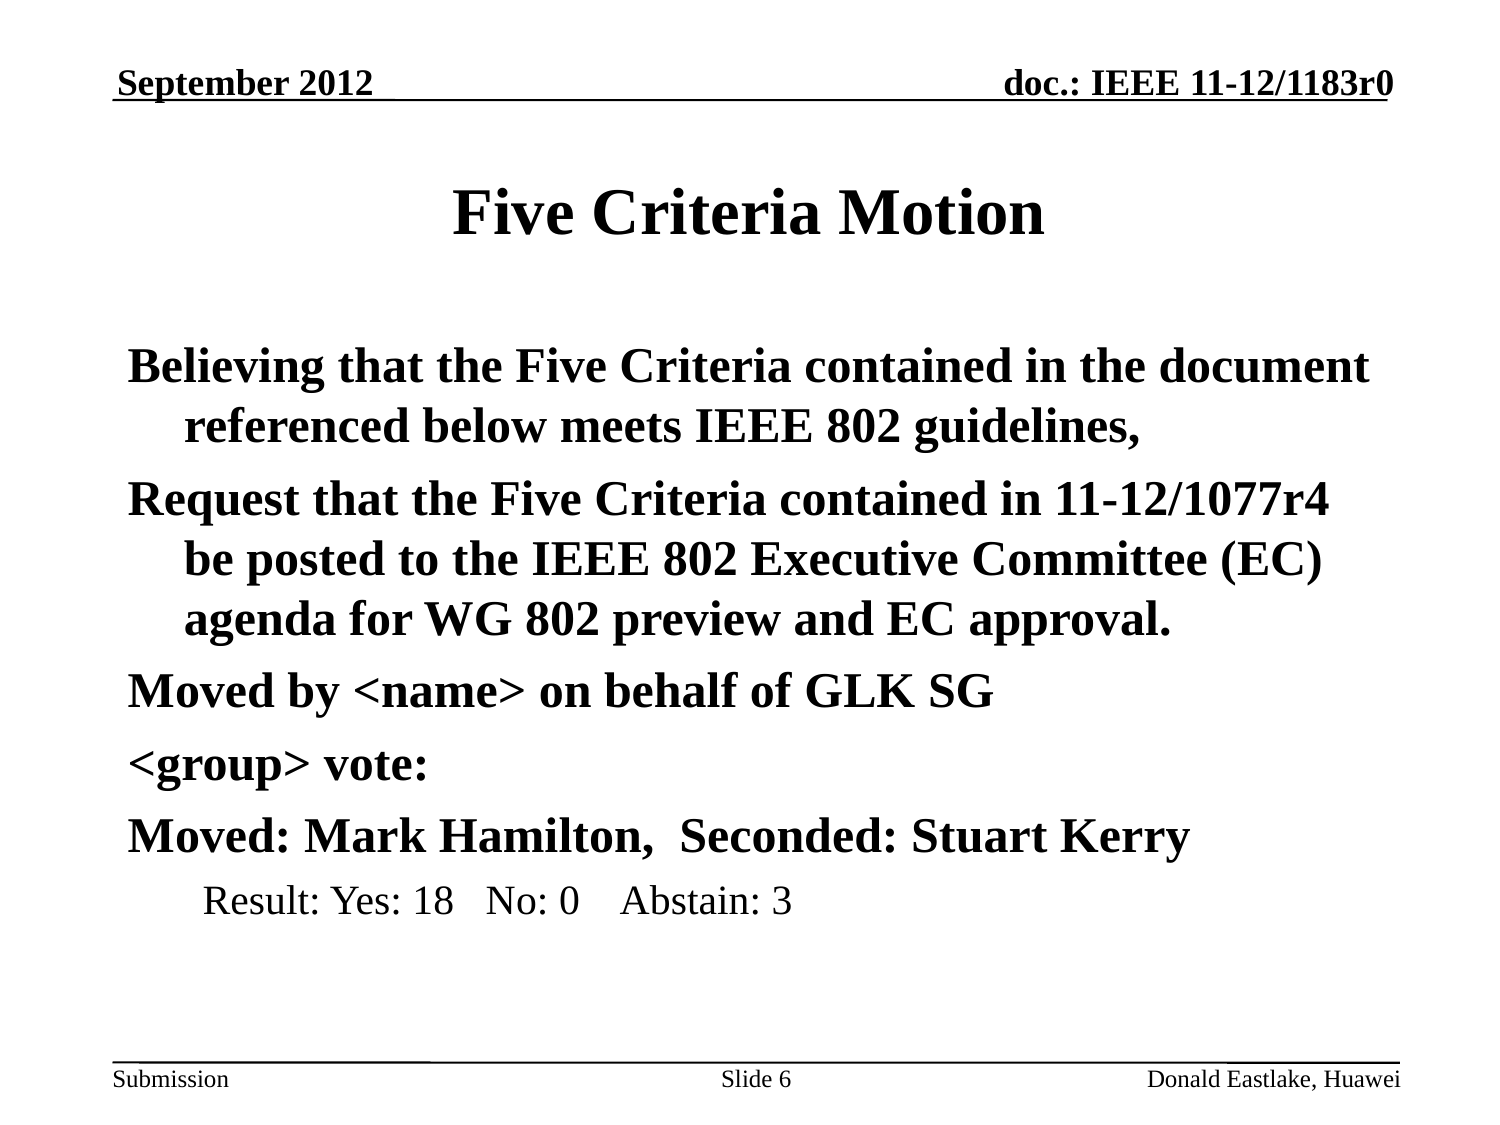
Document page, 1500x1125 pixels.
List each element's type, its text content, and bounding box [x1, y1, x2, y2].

title Five Criteria Motion [112, 111, 1388, 303]
slide_number Slide 6 [712, 1061, 800, 1123]
list Believing that the Five Criteria contained in the document referenced below meets IEEE 802 guidelines, Request that the Five Criteria contained in 11-12/1077r4 be posted to the IEEE 802 Executive Committee (EC) agenda for WG 802 preview and EC approval. Moved by <name> on behalf of GLK SG <group> vote: Moved: Mark Hamilton, Seconded: Stuart Kerry Result: Yes: 18 No: 0 Abstain: 3 [112, 324, 1388, 1016]
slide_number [116, 58, 507, 104]
footer Donald Eastlake, Huawei [1007, 1061, 1402, 1093]
